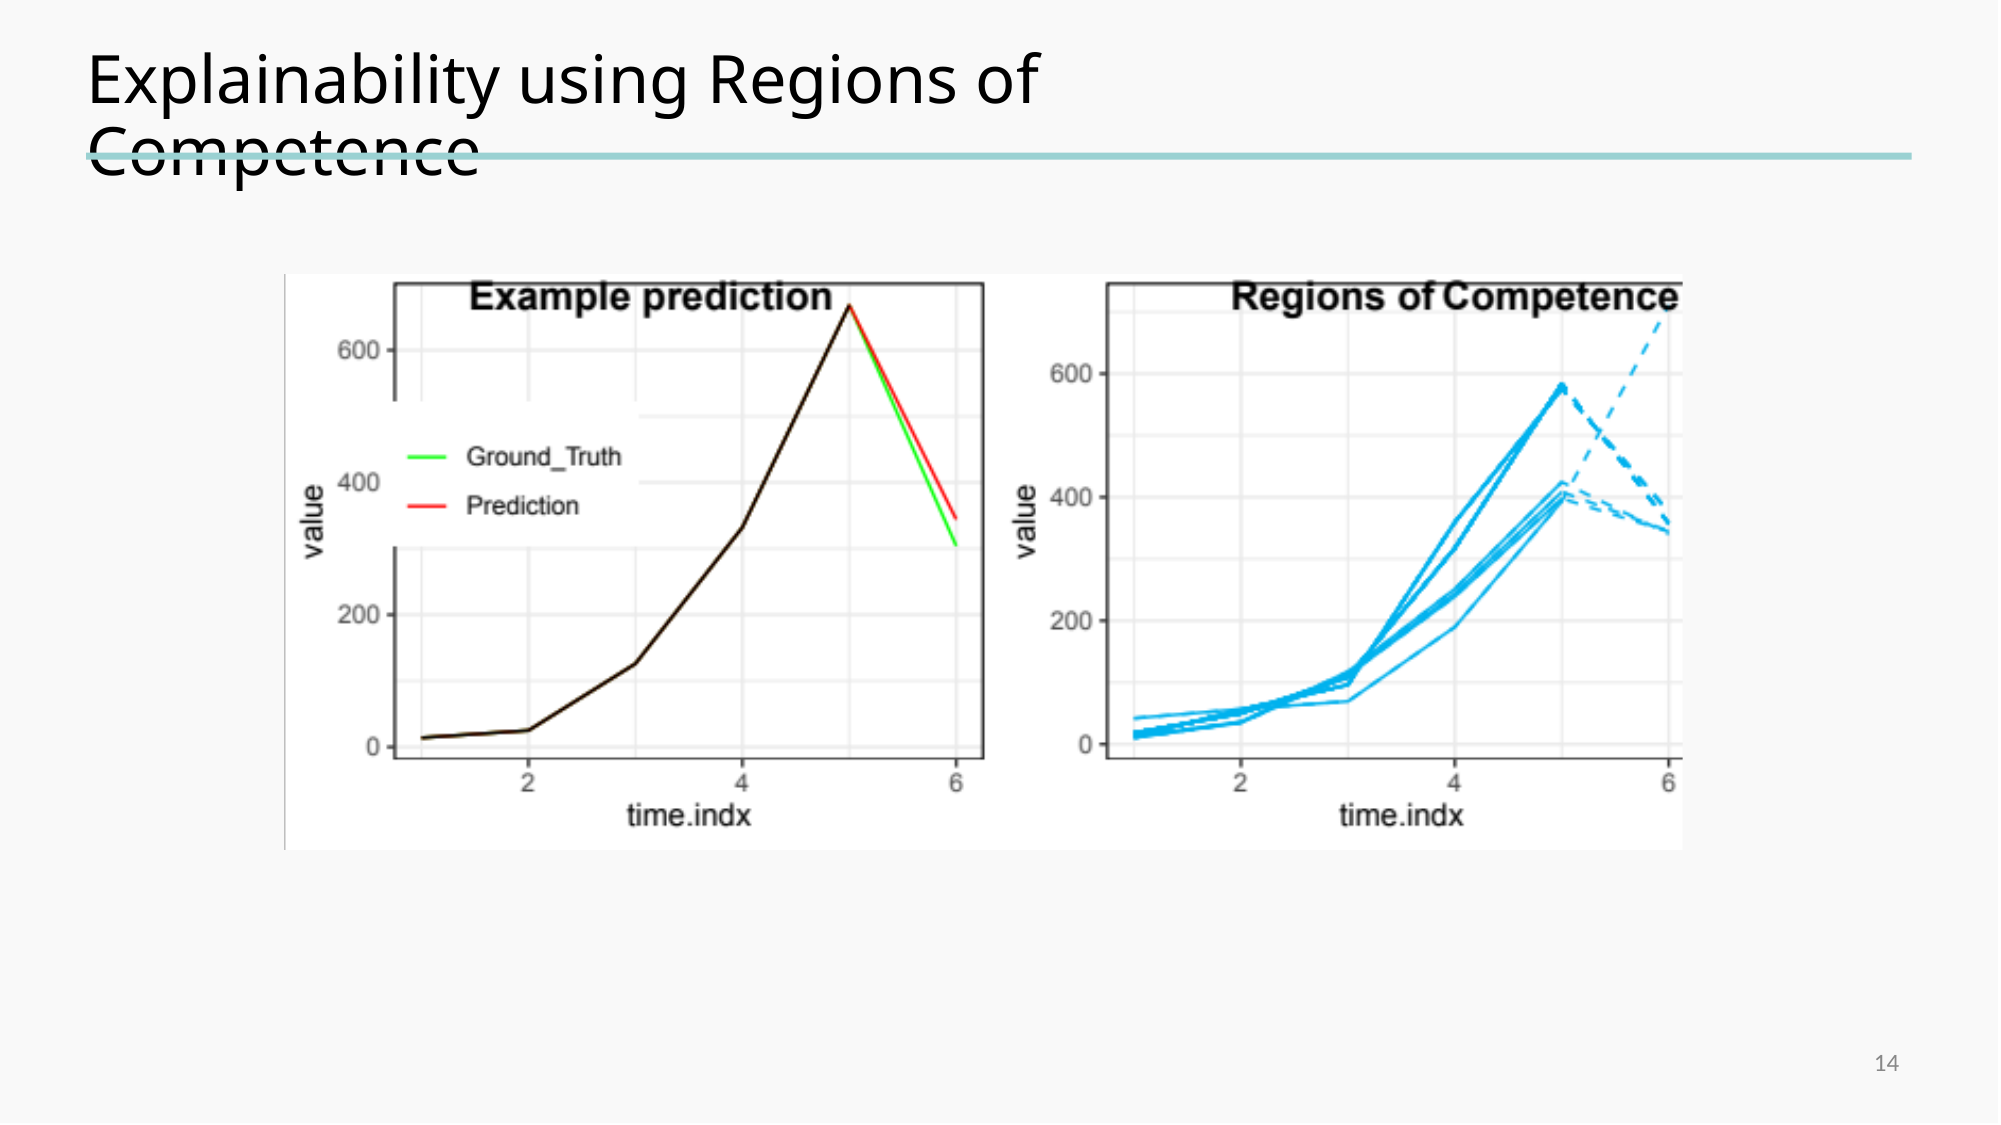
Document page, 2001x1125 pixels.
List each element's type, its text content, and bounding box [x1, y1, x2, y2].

slide_number 14 [1439, 1046, 1900, 1125]
title Explainability using Regions of Competence [81, 42, 1272, 235]
picture [262, 274, 1683, 850]
text_box [86, 152, 1912, 160]
